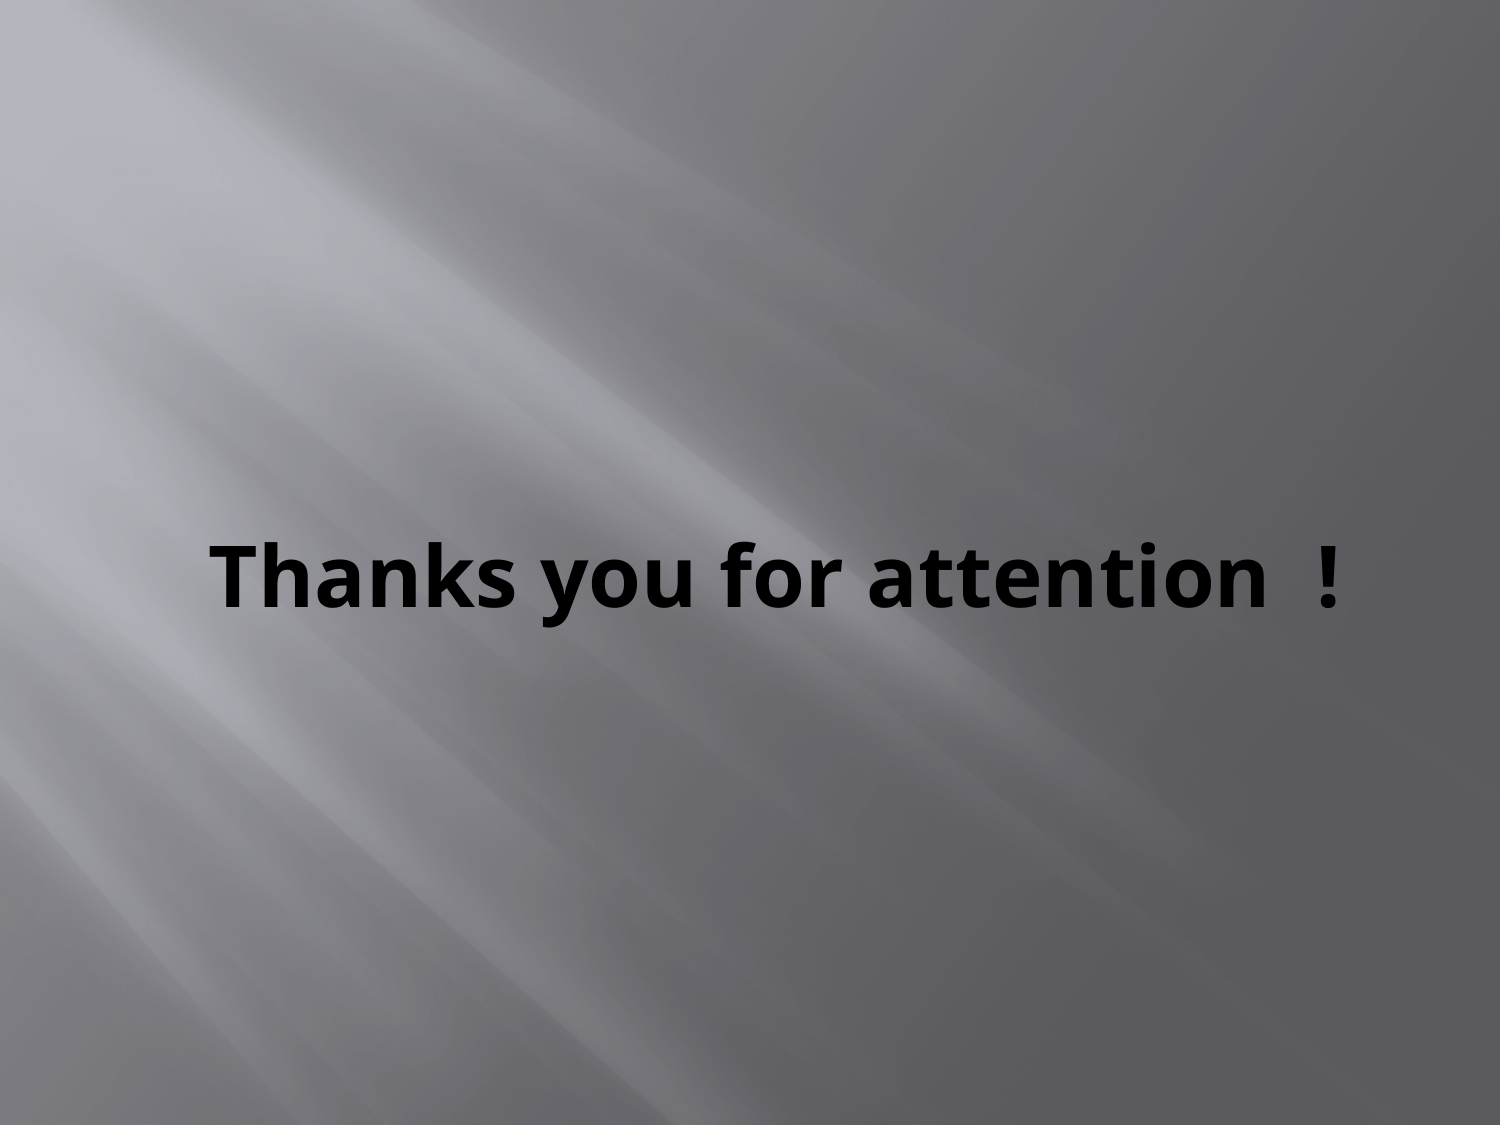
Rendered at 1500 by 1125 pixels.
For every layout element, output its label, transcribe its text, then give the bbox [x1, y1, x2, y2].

title Thanks you for attention ! [100, 479, 1451, 668]
